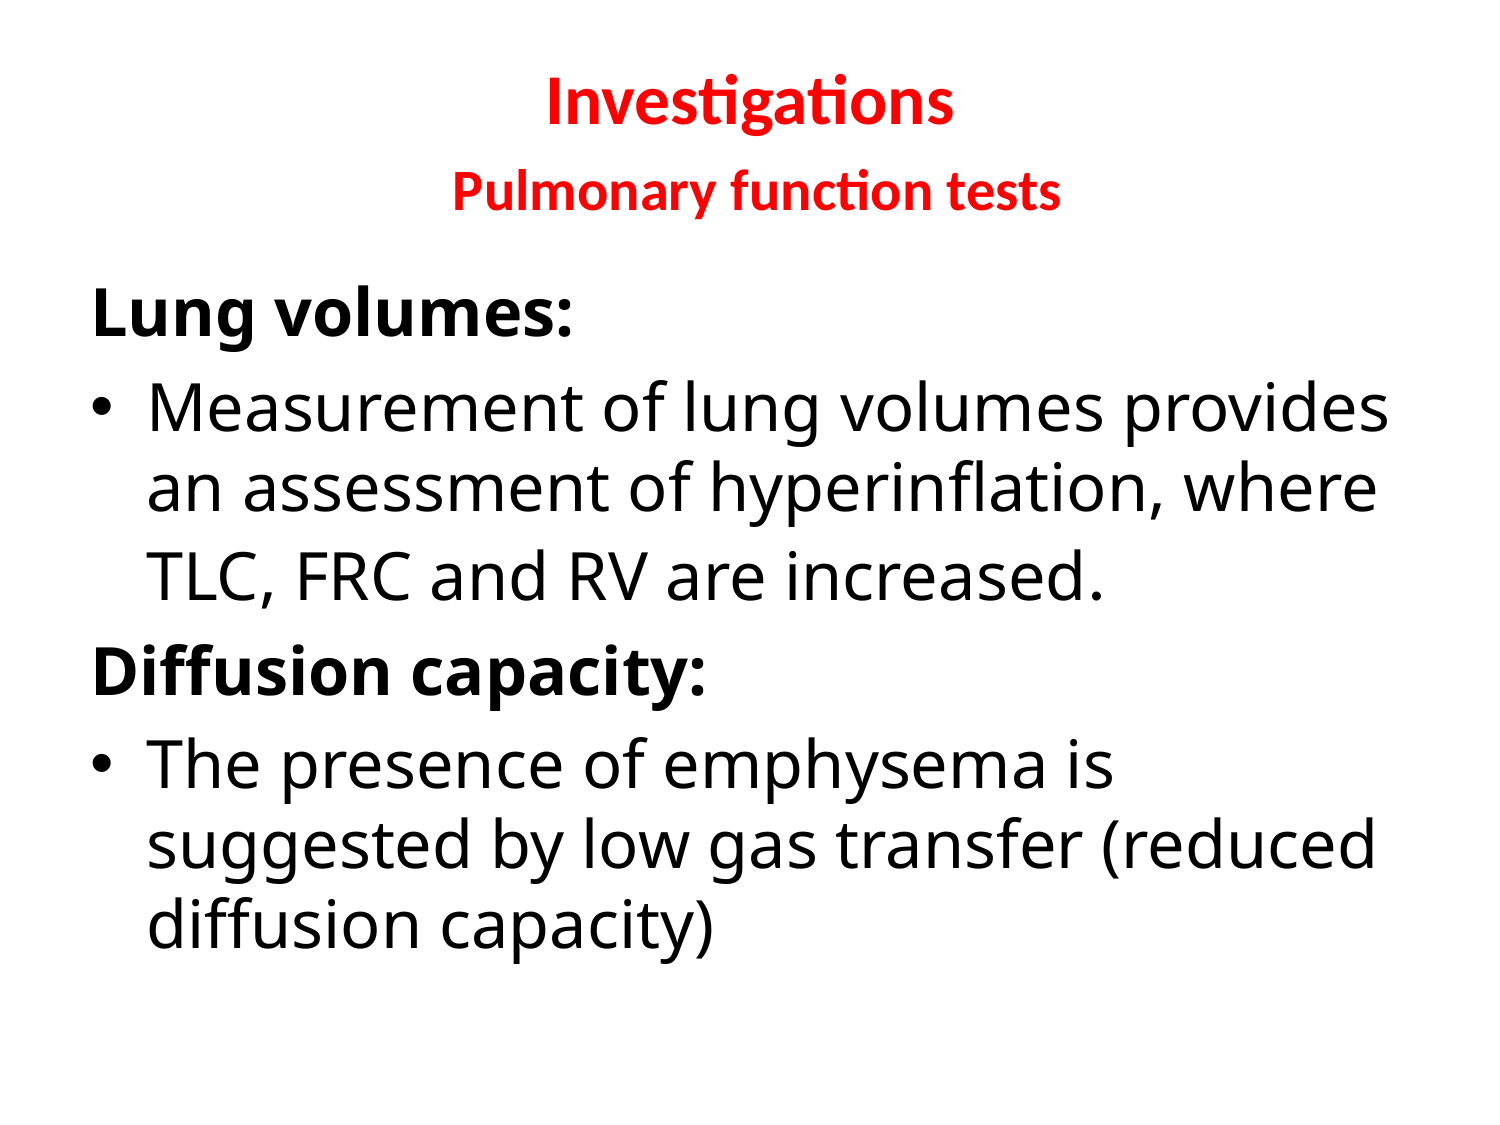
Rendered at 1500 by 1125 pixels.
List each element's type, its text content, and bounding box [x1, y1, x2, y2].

title Investigations Pulmonary function tests [75, 45, 1425, 233]
list Lung volumes: Measurement of lung volumes provides an assessment of hyperinflation, where TLC, FRC and RV are increased. Diffusion capacity: The presence of emphysema is suggested by low gas transfer (reduced diffusion capacity) [75, 262, 1425, 1005]
